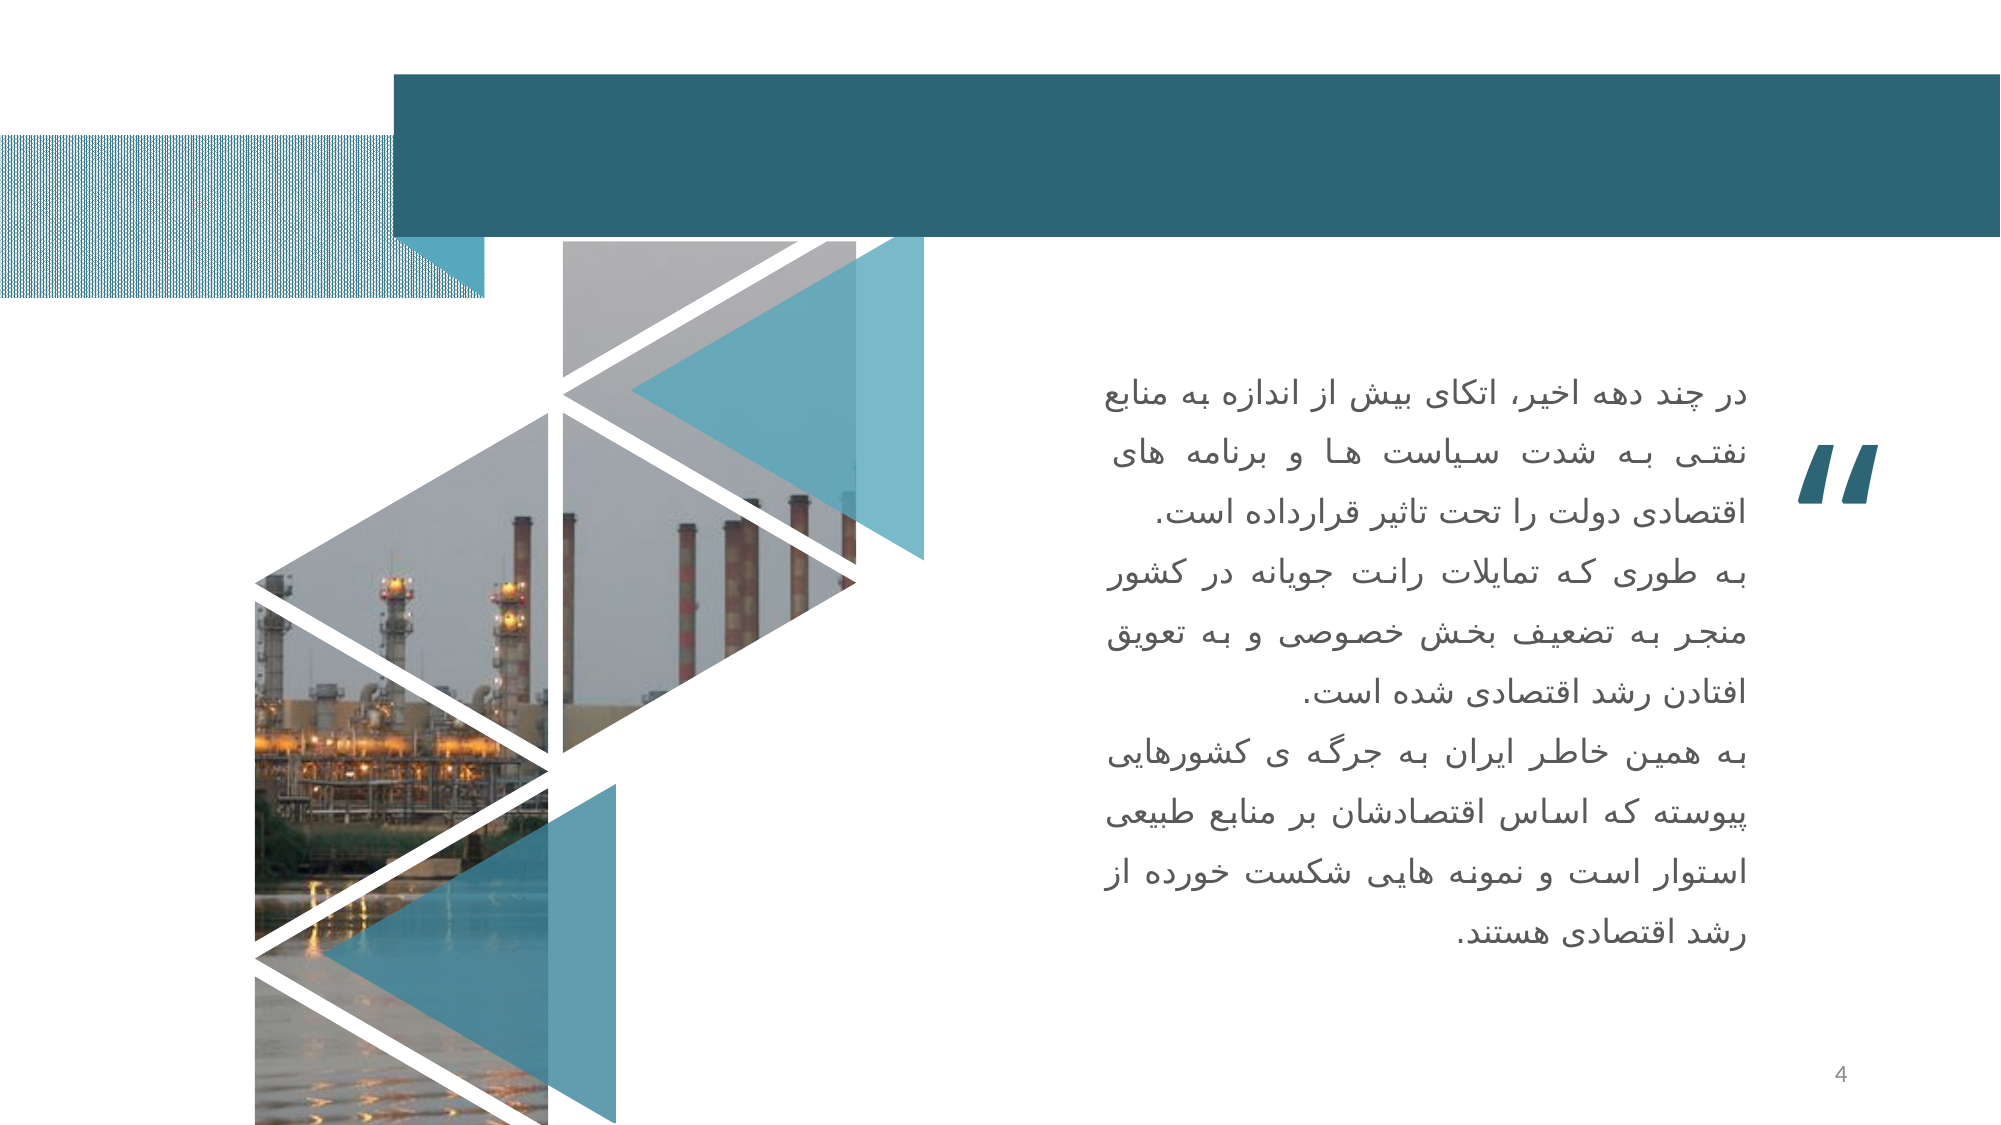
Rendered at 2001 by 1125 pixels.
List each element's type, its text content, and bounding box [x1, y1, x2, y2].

text_box [857, 236, 924, 561]
text_box [393, 73, 2000, 238]
text_box [390, 235, 486, 241]
text_box “ [1780, 369, 1897, 672]
slide_number 4 [1412, 1042, 1863, 1103]
text_box در چند دهه اخیر، اتکای بیش از اندازه به منابع نفتی به شدت سیاست ها و برنامه های اقتصادی دولت را تحت تاثیر قرارداده است. به طوری که تمایلات رانت جویانه در کشور منجر به تضعیف بخش خصوصی و به تعویق افتادن رشد اقتصادی شده است. به همین خاطر ایران به جرگه ی کشورهایی پیوسته که اساس اقتصادشان بر منابع طبیعی استوار است و نمونه هایی شکست خورده از رشد اقتصادی هستند. [1087, 402, 1763, 958]
picture [254, 241, 857, 1125]
text_box [0, 134, 396, 299]
